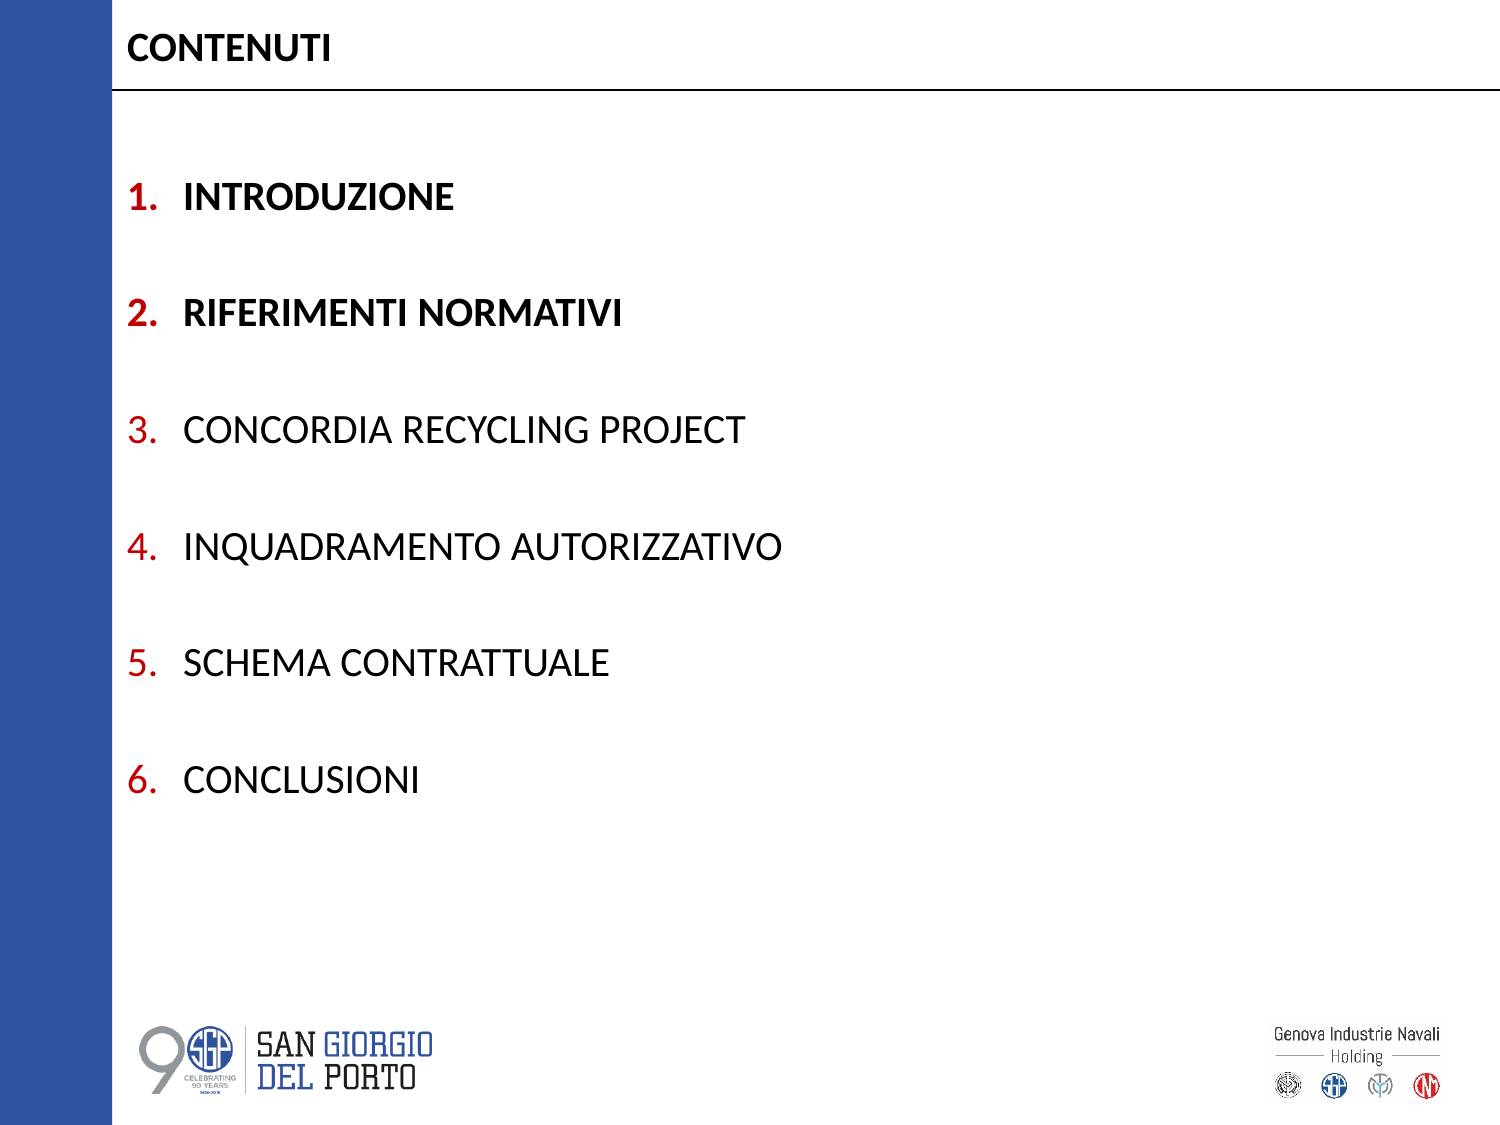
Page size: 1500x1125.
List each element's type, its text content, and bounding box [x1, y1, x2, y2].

picture [1269, 1016, 1449, 1103]
title CONTENUTI [112, 0, 1500, 90]
picture [139, 1026, 432, 1094]
text_box INTRODUZIONE RIFERIMENTI NORMATIVI CONCORDIA RECYCLING PROJECT INQUADRAMENTO AUTORIZZATIVO SCHEMA CONTRATTUALE CONCLUSIONI [112, 160, 1500, 905]
picture [0, 0, 113, 1125]
